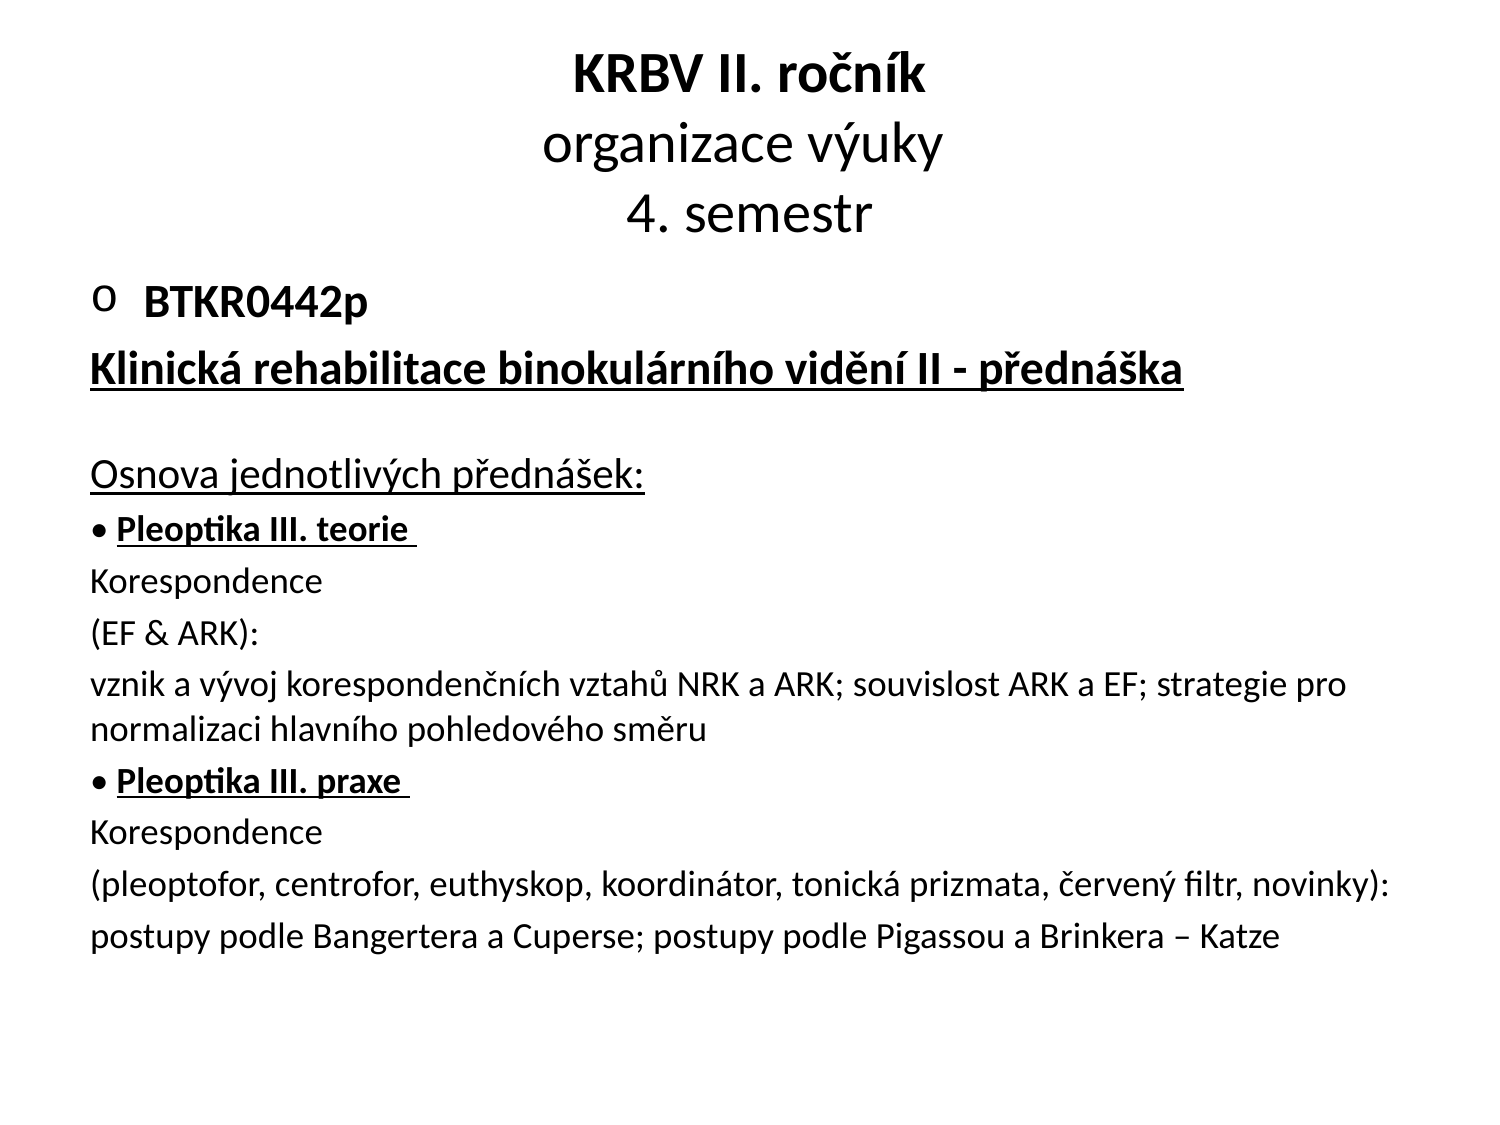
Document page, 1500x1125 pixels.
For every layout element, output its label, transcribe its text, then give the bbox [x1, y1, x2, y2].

title KRBV II. ročník organizace výuky 4. semestr [75, 45, 1425, 233]
list BTKR0442p Klinická rehabilitace binokulárního vidění II - přednáška Osnova jednotlivých přednášek: • Pleoptika III. teorie Korespondence (EF & ARK): vznik a vývoj korespondenčních vztahů NRK a ARK; souvislost ARK a EF; strategie pro normalizaci hlavního pohledového směru • Pleoptika III. praxe Korespondence (pleoptofor, centrofor, euthyskop, koordinátor, tonická prizmata, červený filtr, novinky): postupy podle Bangertera a Cuperse; postupy podle Pigassou a Brinkera – Katze [75, 262, 1425, 1005]
